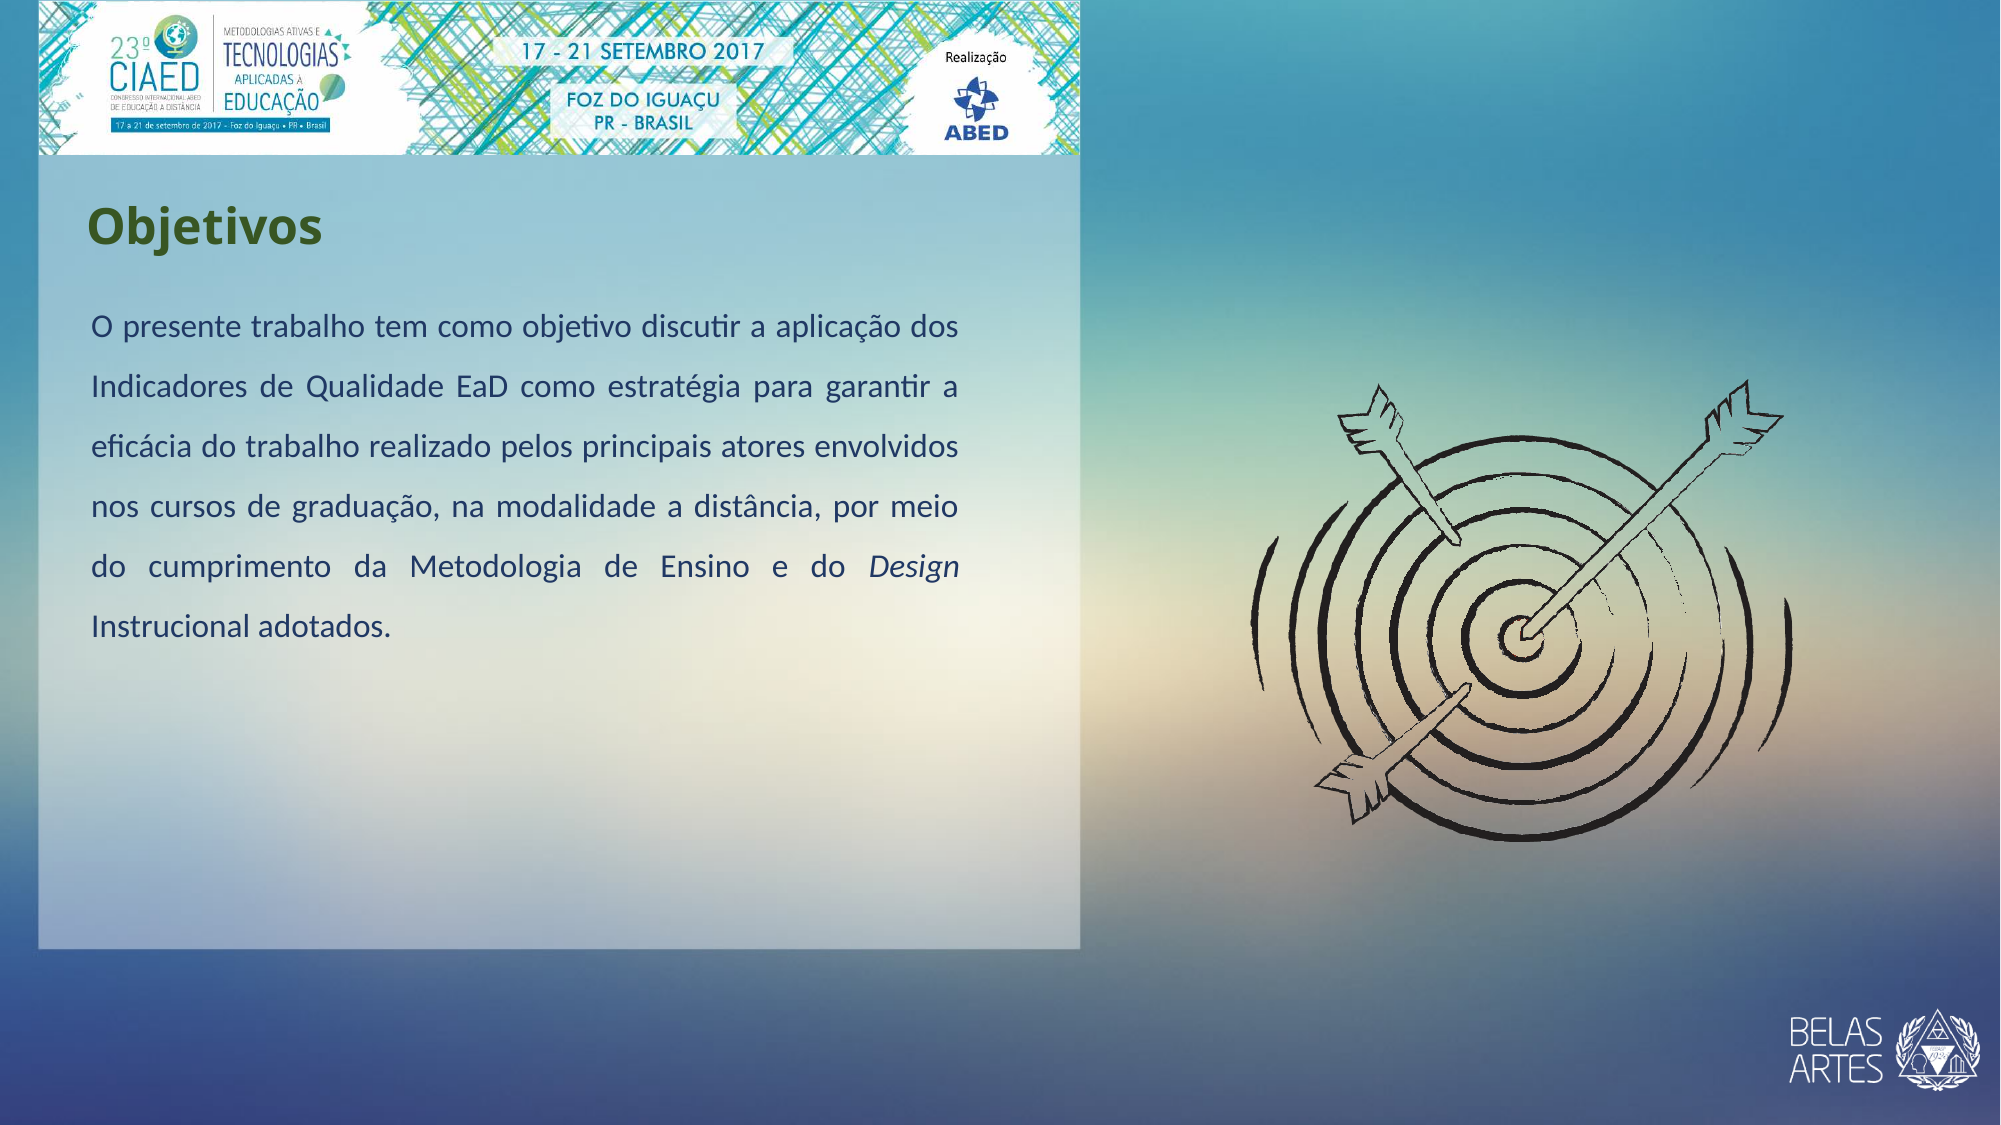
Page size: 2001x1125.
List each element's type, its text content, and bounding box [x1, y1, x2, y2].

picture [0, 0, 2001, 1125]
text_box Objetivos [71, 193, 453, 263]
text_box O presente trabalho tem como objetivo discutir a aplicação dos Indicadores de Qualidade EaD como estratégia para garantir a eficácia do trabalho realizado pelos principais atores envolvidos nos cursos de graduação, na modalidade a distância, por meio do cumprimento da Metodologia de Ensino e do Design Instrucional adotados. [76, 276, 975, 651]
